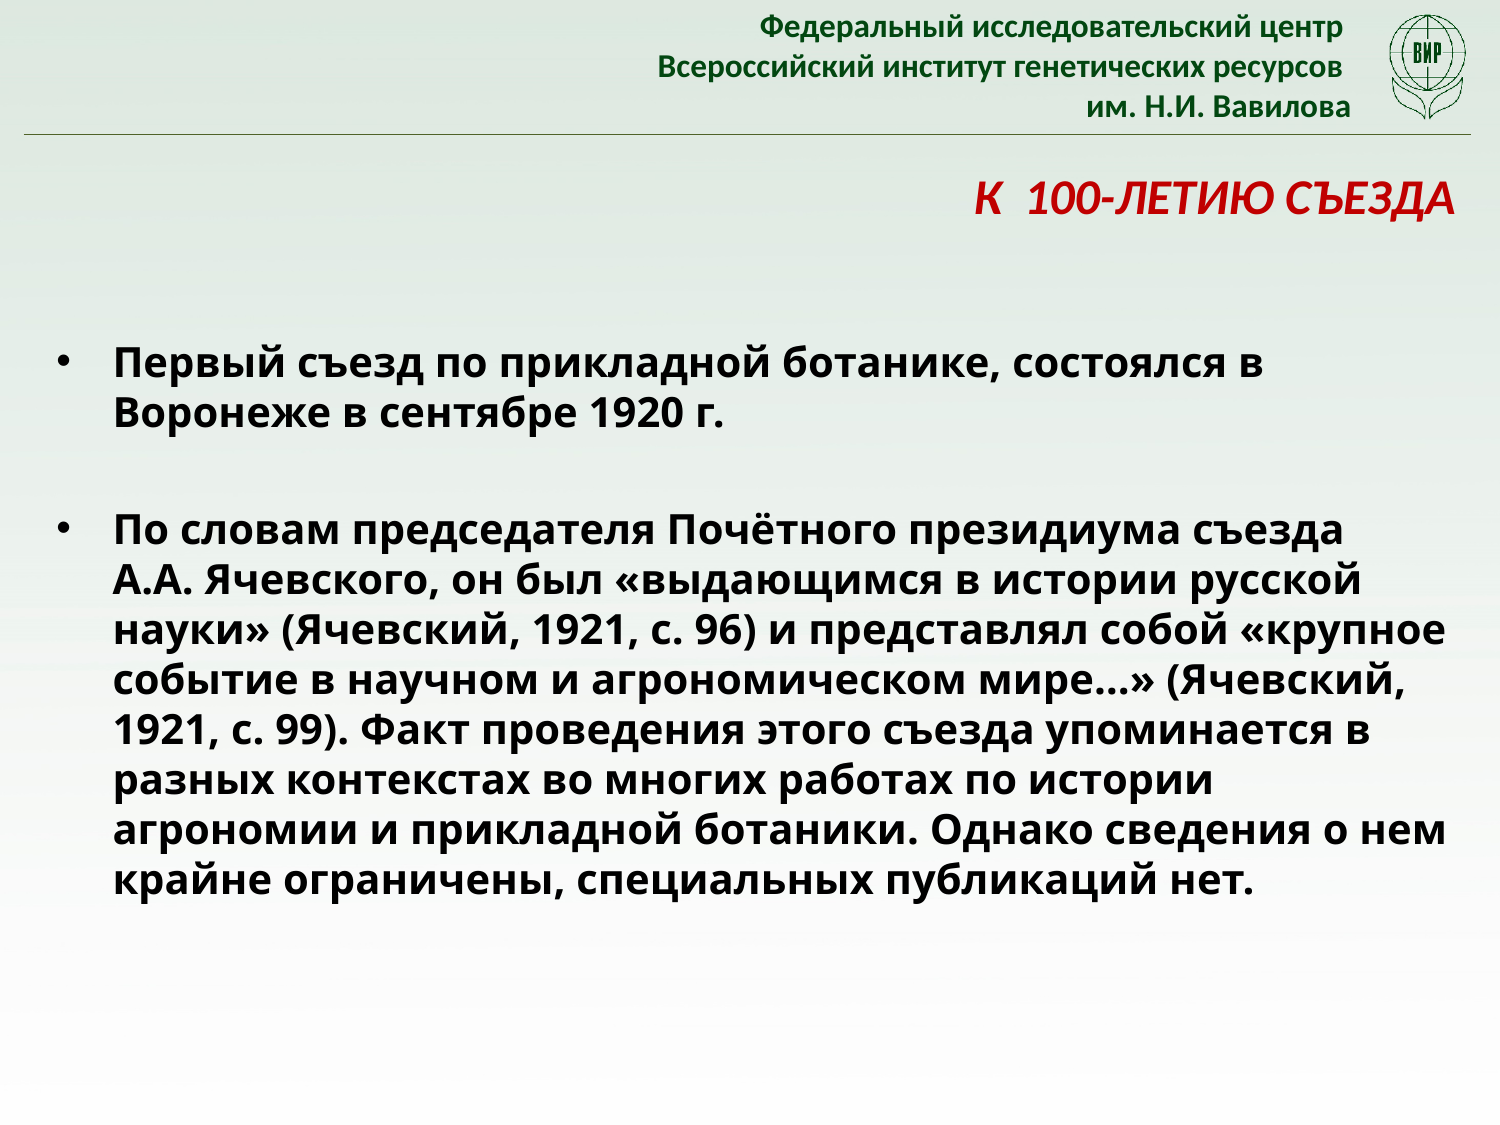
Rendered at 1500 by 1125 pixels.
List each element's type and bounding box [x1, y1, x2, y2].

text_box [0, 0, 1500, 1125]
